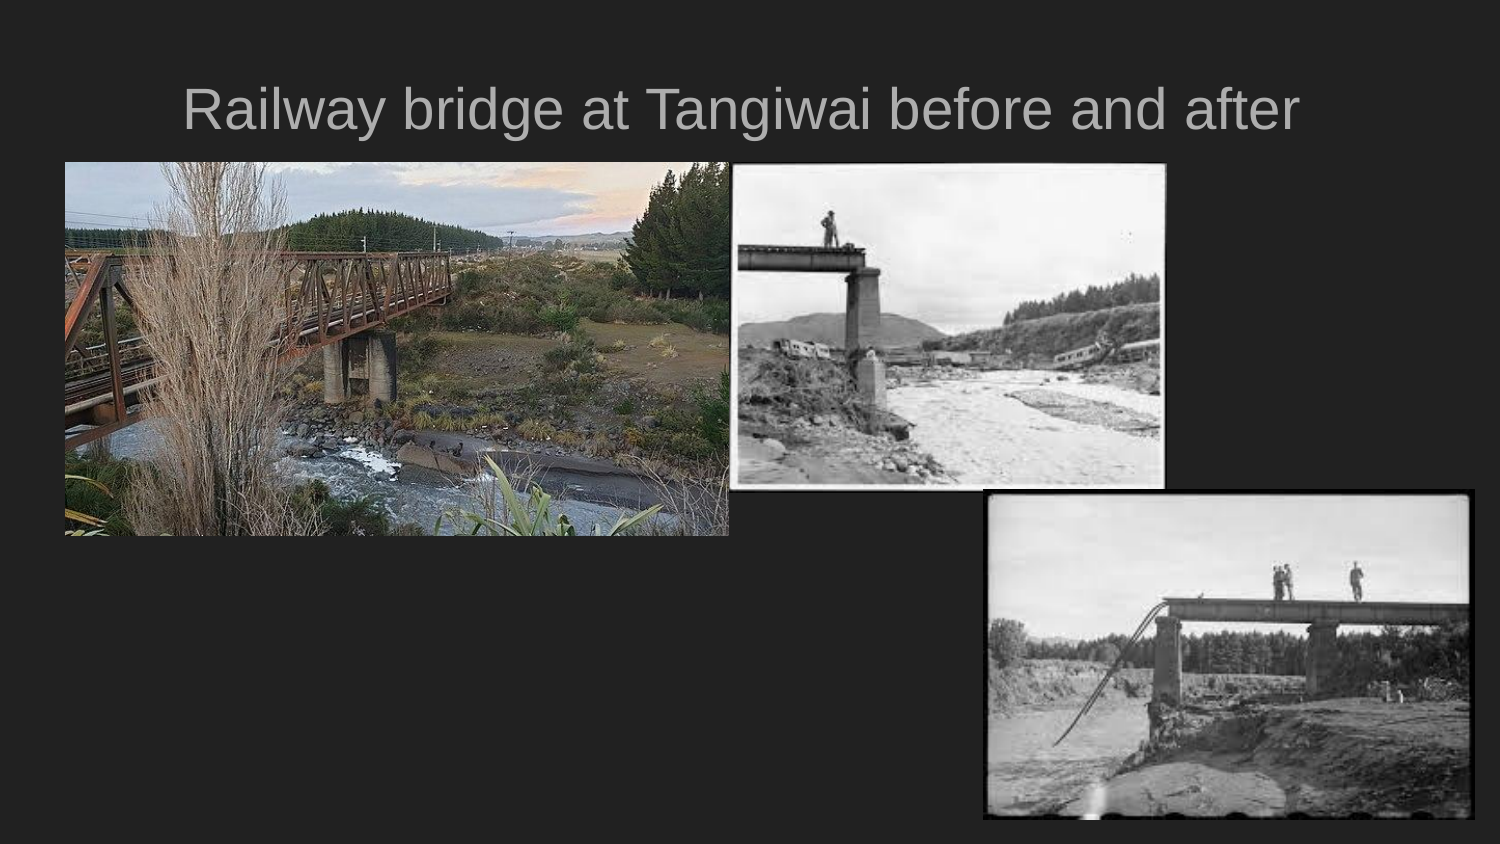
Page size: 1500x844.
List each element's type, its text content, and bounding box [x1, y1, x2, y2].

subtitle Railway bridge at Tangiwai before and after [43, 61, 1442, 192]
picture [64, 162, 1475, 821]
